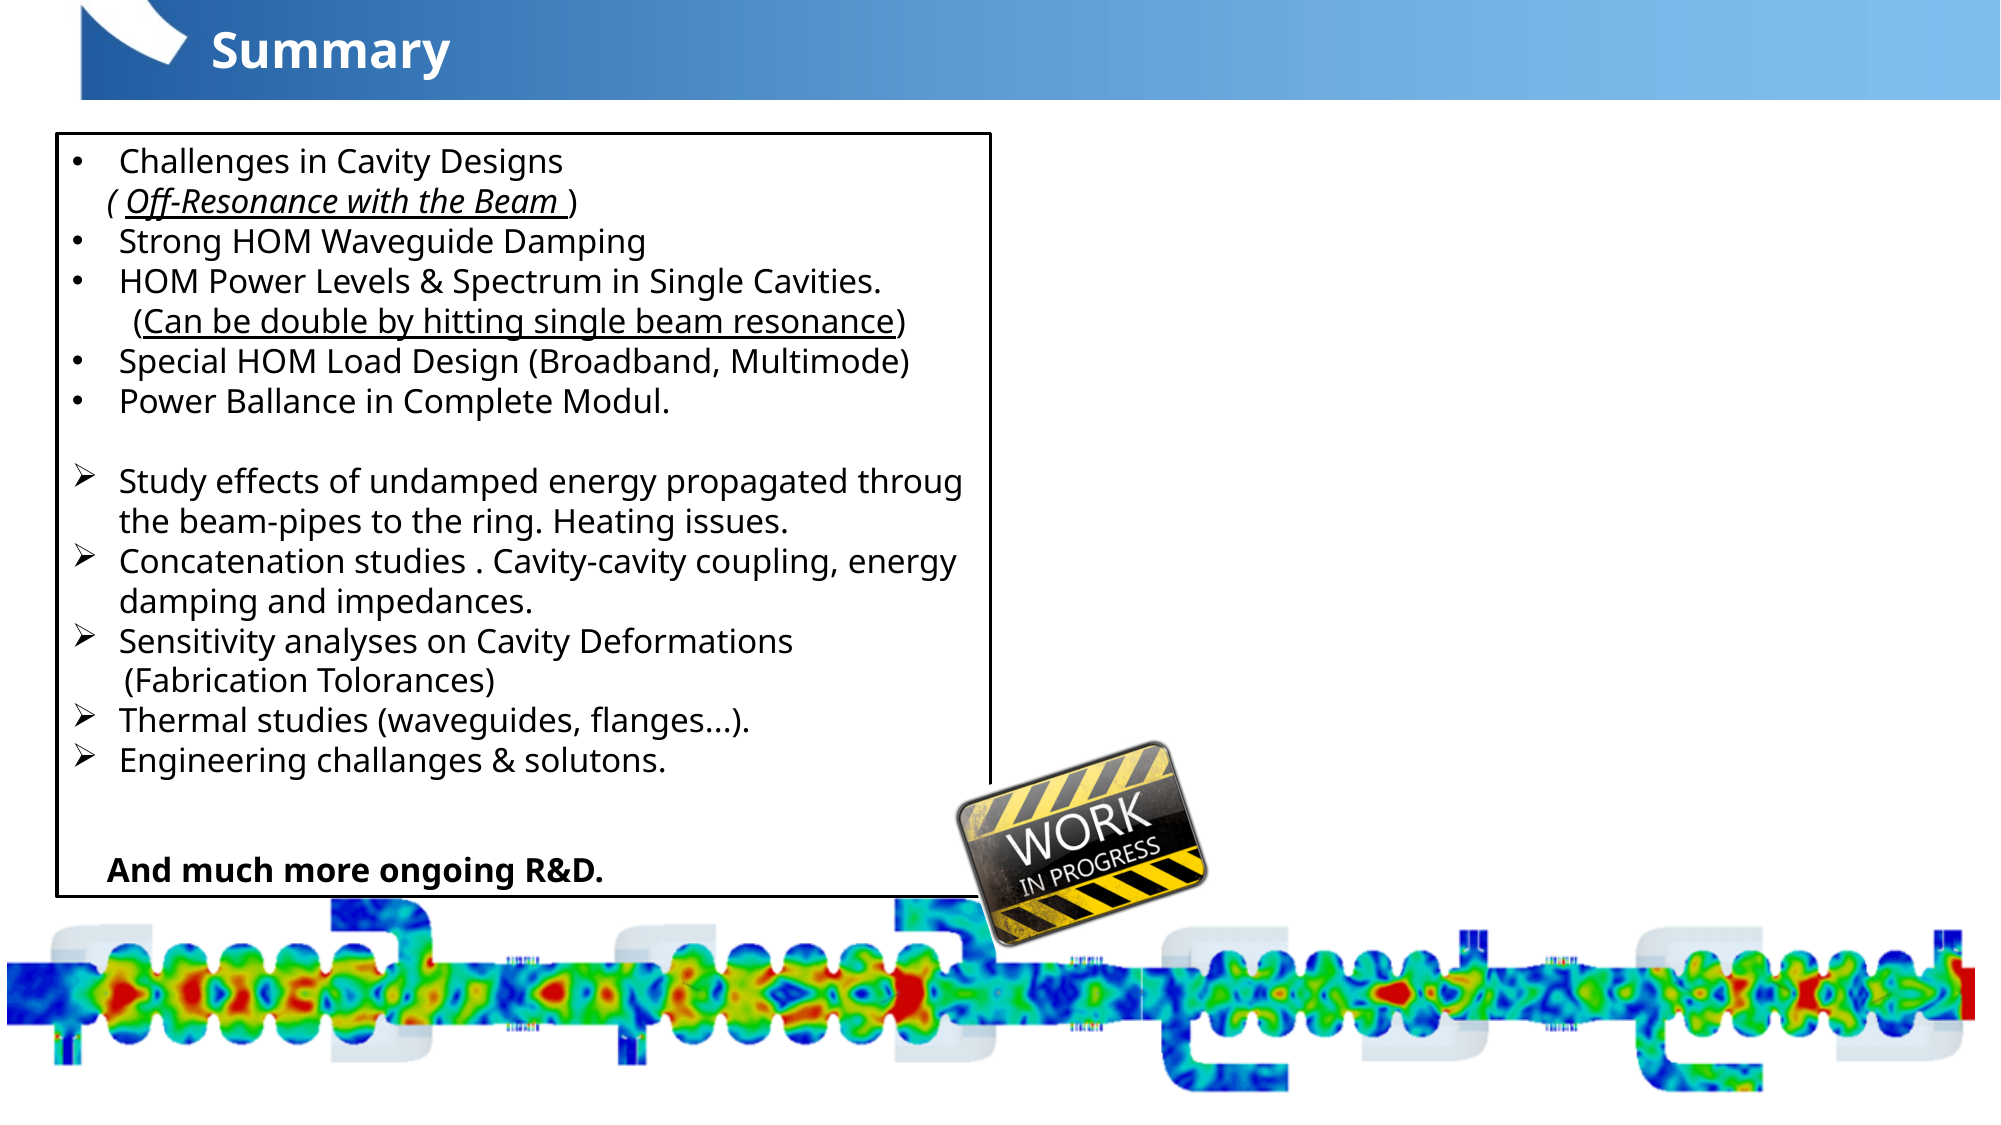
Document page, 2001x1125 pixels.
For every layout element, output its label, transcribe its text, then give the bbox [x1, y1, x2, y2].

picture [3, 0, 2001, 100]
text_box Summary [196, 11, 1697, 82]
picture [6, 728, 1976, 1097]
